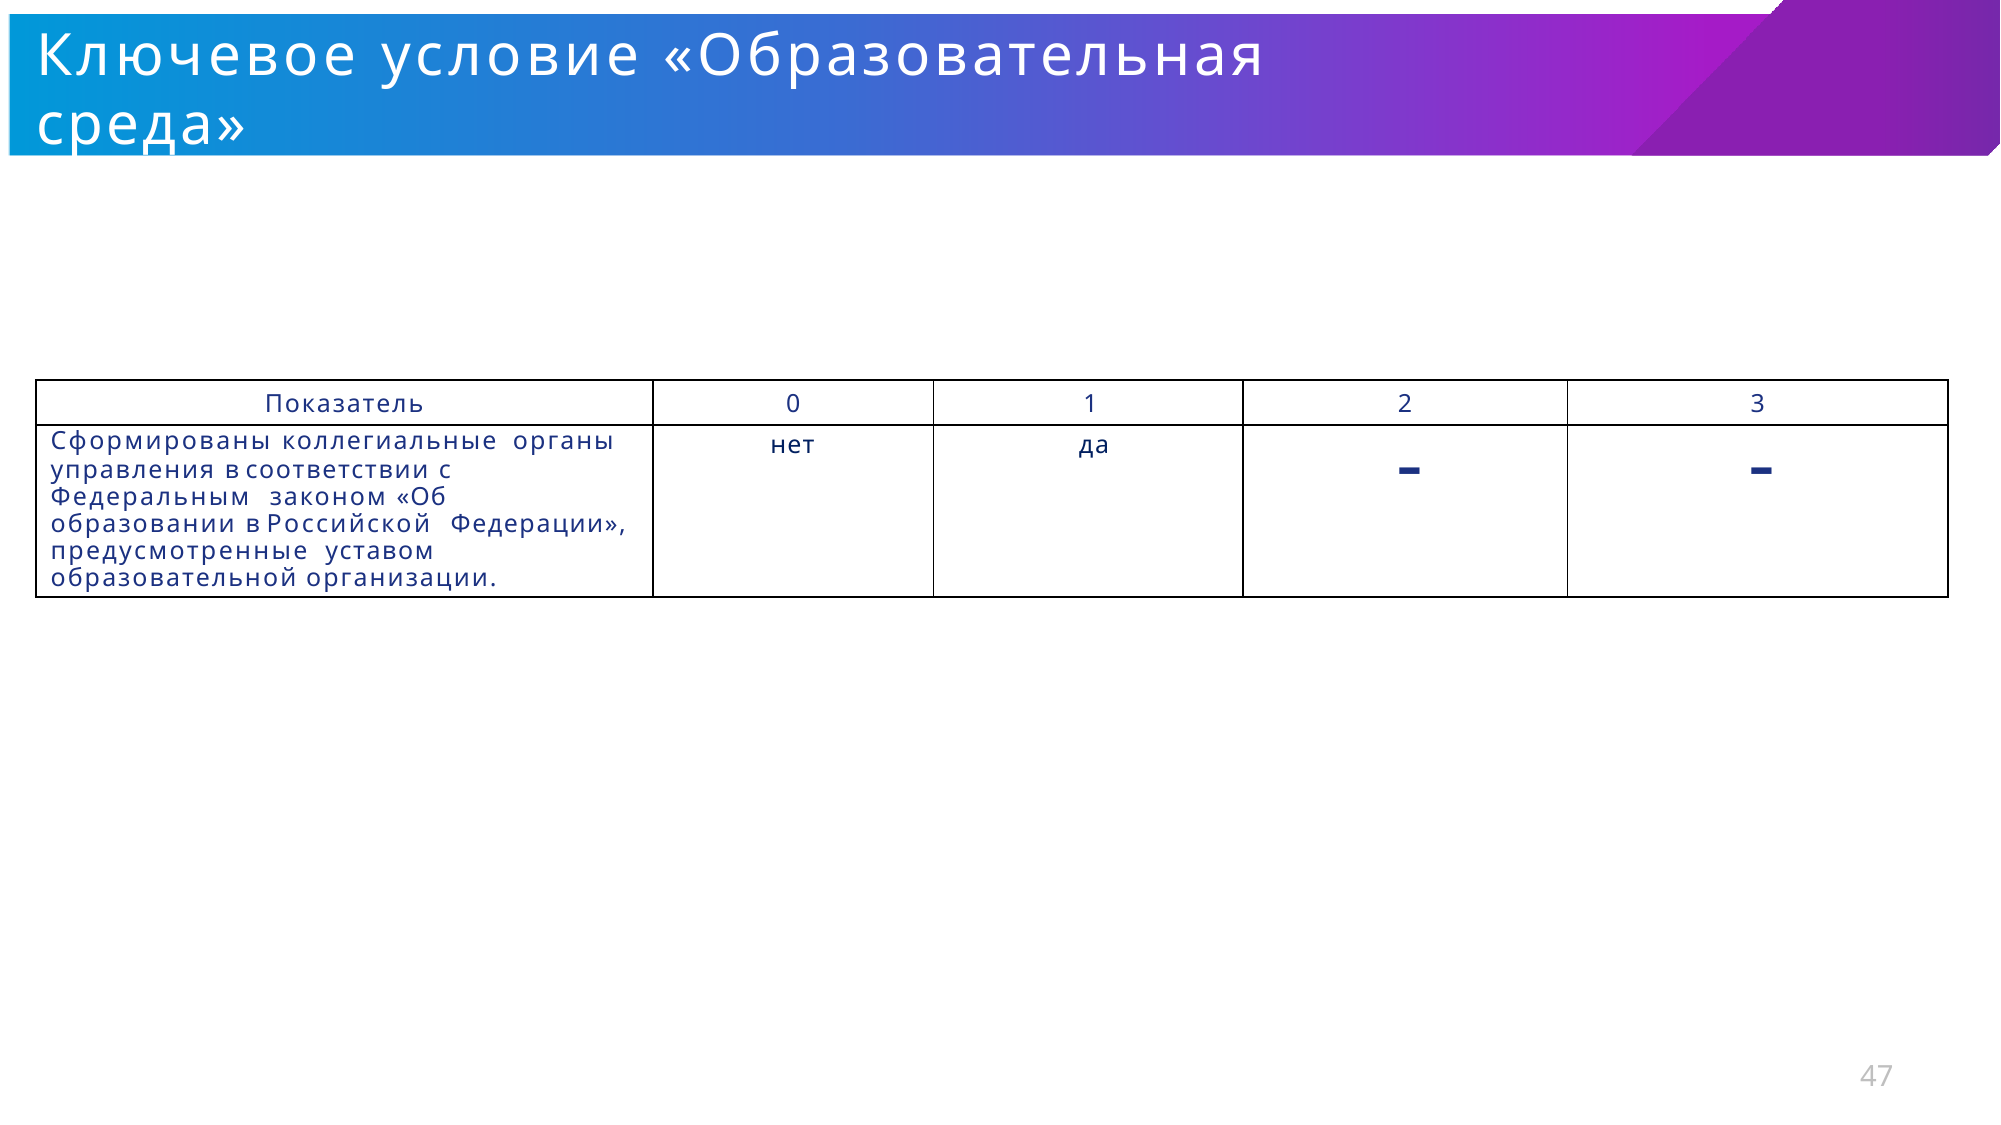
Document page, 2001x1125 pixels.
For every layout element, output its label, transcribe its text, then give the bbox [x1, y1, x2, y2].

table_cell да [934, 426, 1242, 596]
text_box 44 [1853, 1054, 1901, 1097]
table_header 2 [1244, 381, 1567, 424]
table_cell - [1244, 426, 1567, 596]
title Ключевое условие «Образовательная среда» Критерий «Реализация государственно-общественного управления» [34, 15, 1436, 246]
table_header 1 [934, 381, 1242, 424]
table_cell нет [654, 426, 933, 596]
table_cell Сформированы коллегиальные органы управления в соответствии с Федеральным законом «Об образовании в Российской Федерации», предусмотренные уставом образовательной организации. [37, 426, 652, 596]
table_header Показатель [37, 381, 652, 424]
text_box [8, 0, 2000, 156]
table_cell - [1568, 426, 1947, 596]
table_header 3 [1568, 381, 1947, 424]
table_header 0 [654, 381, 933, 424]
